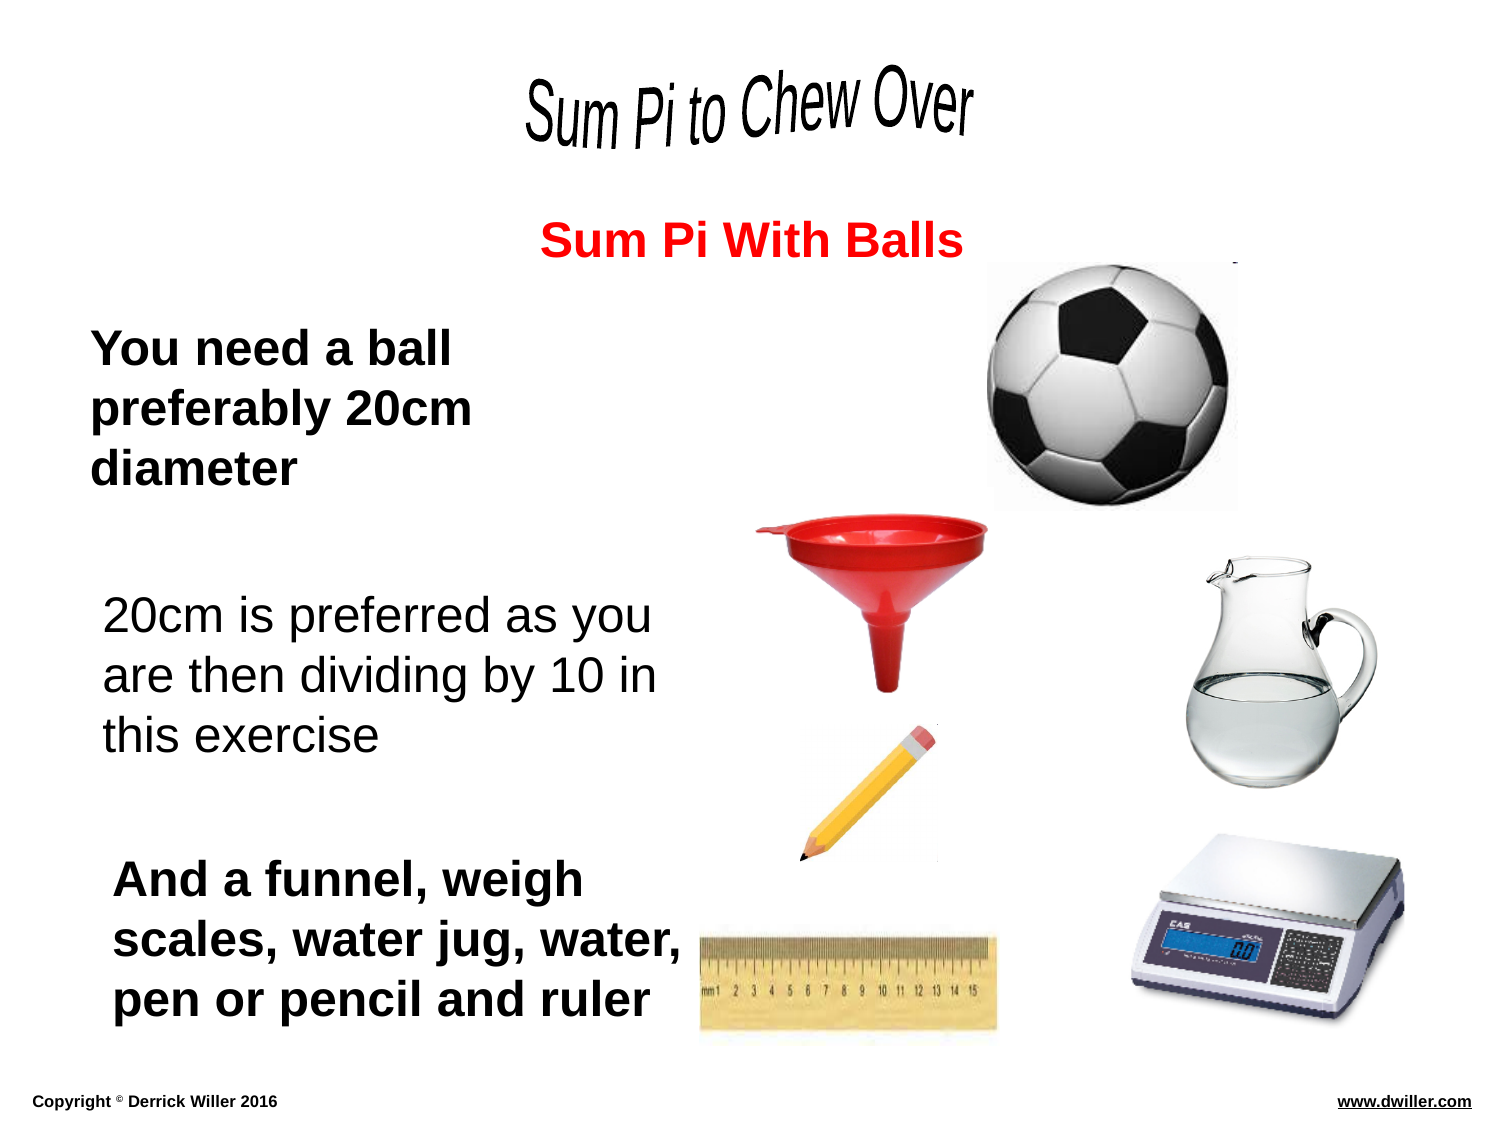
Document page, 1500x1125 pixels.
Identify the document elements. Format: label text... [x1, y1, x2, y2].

text_box Sum Pi With Balls [525, 199, 980, 275]
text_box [749, 487, 994, 720]
picture [799, 724, 938, 863]
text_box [1124, 812, 1416, 1036]
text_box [699, 924, 1001, 1046]
text_box And a funnel, weigh scales, water jug, water, pen or pencil and ruler [97, 839, 700, 1034]
picture [987, 262, 1238, 512]
text_box You need a ball preferably 20cm diameter [74, 307, 691, 503]
text_box 20cm is preferred as you are then dividing by 10 in this exercise [87, 574, 728, 770]
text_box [1174, 537, 1384, 795]
